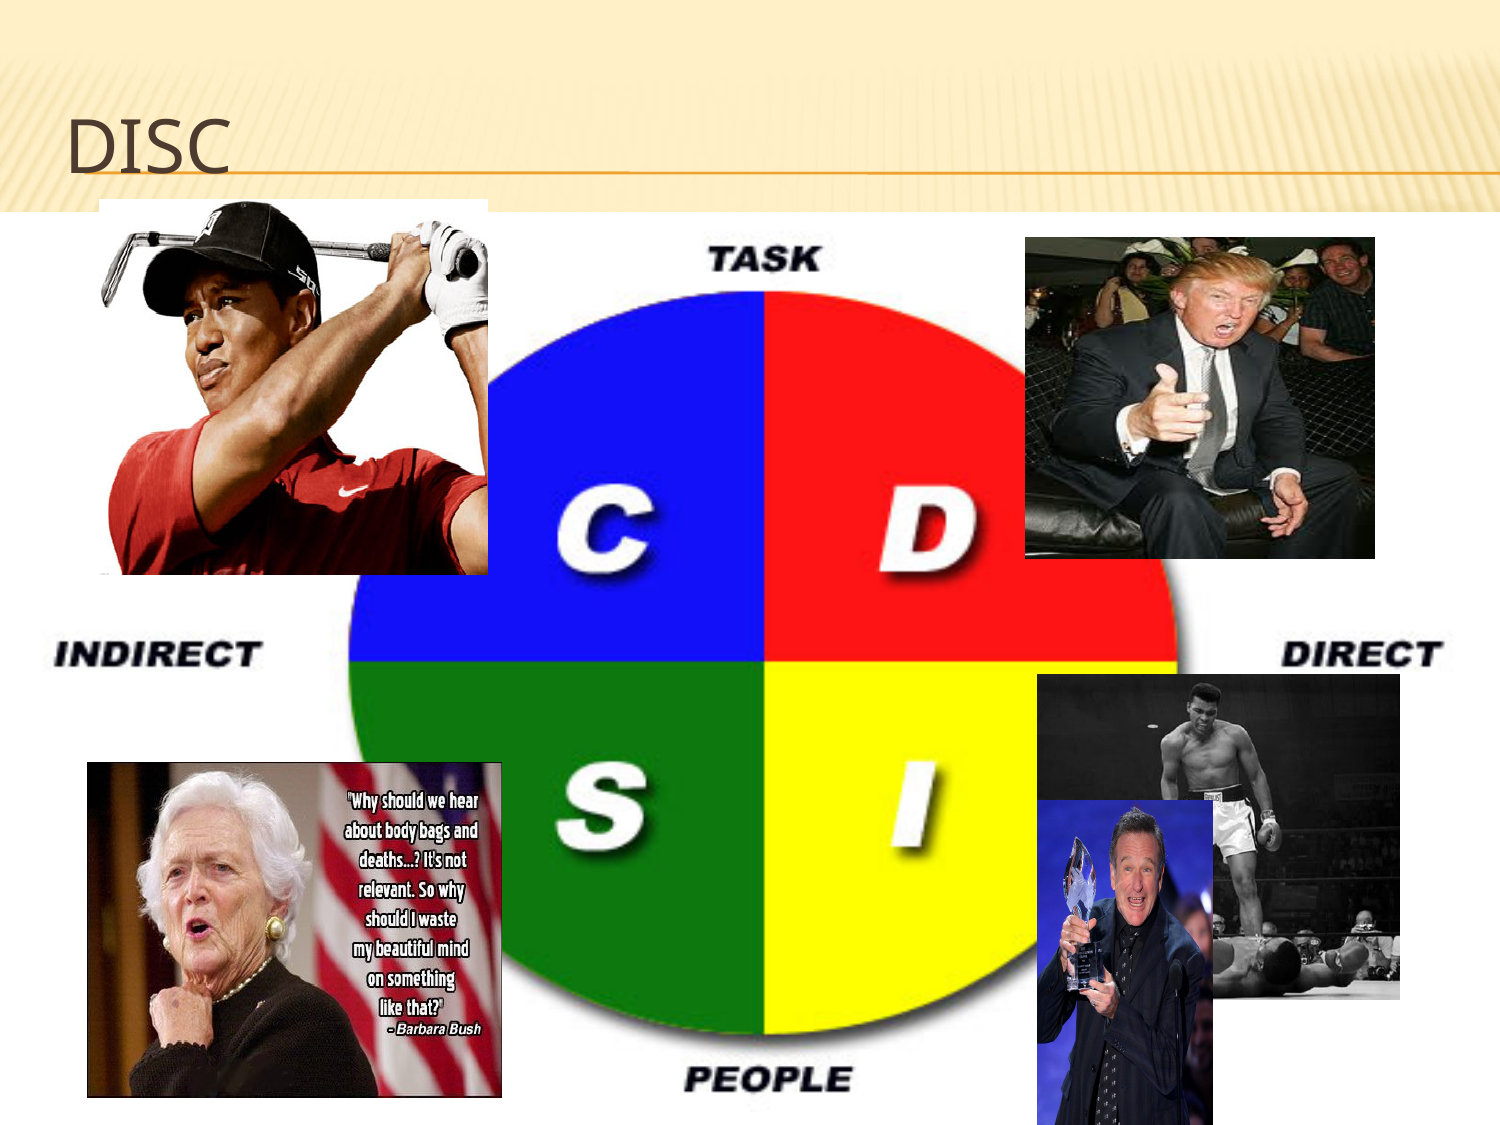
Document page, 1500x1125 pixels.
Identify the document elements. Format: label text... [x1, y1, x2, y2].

picture [0, 199, 1500, 1125]
title disc [49, 75, 1475, 211]
